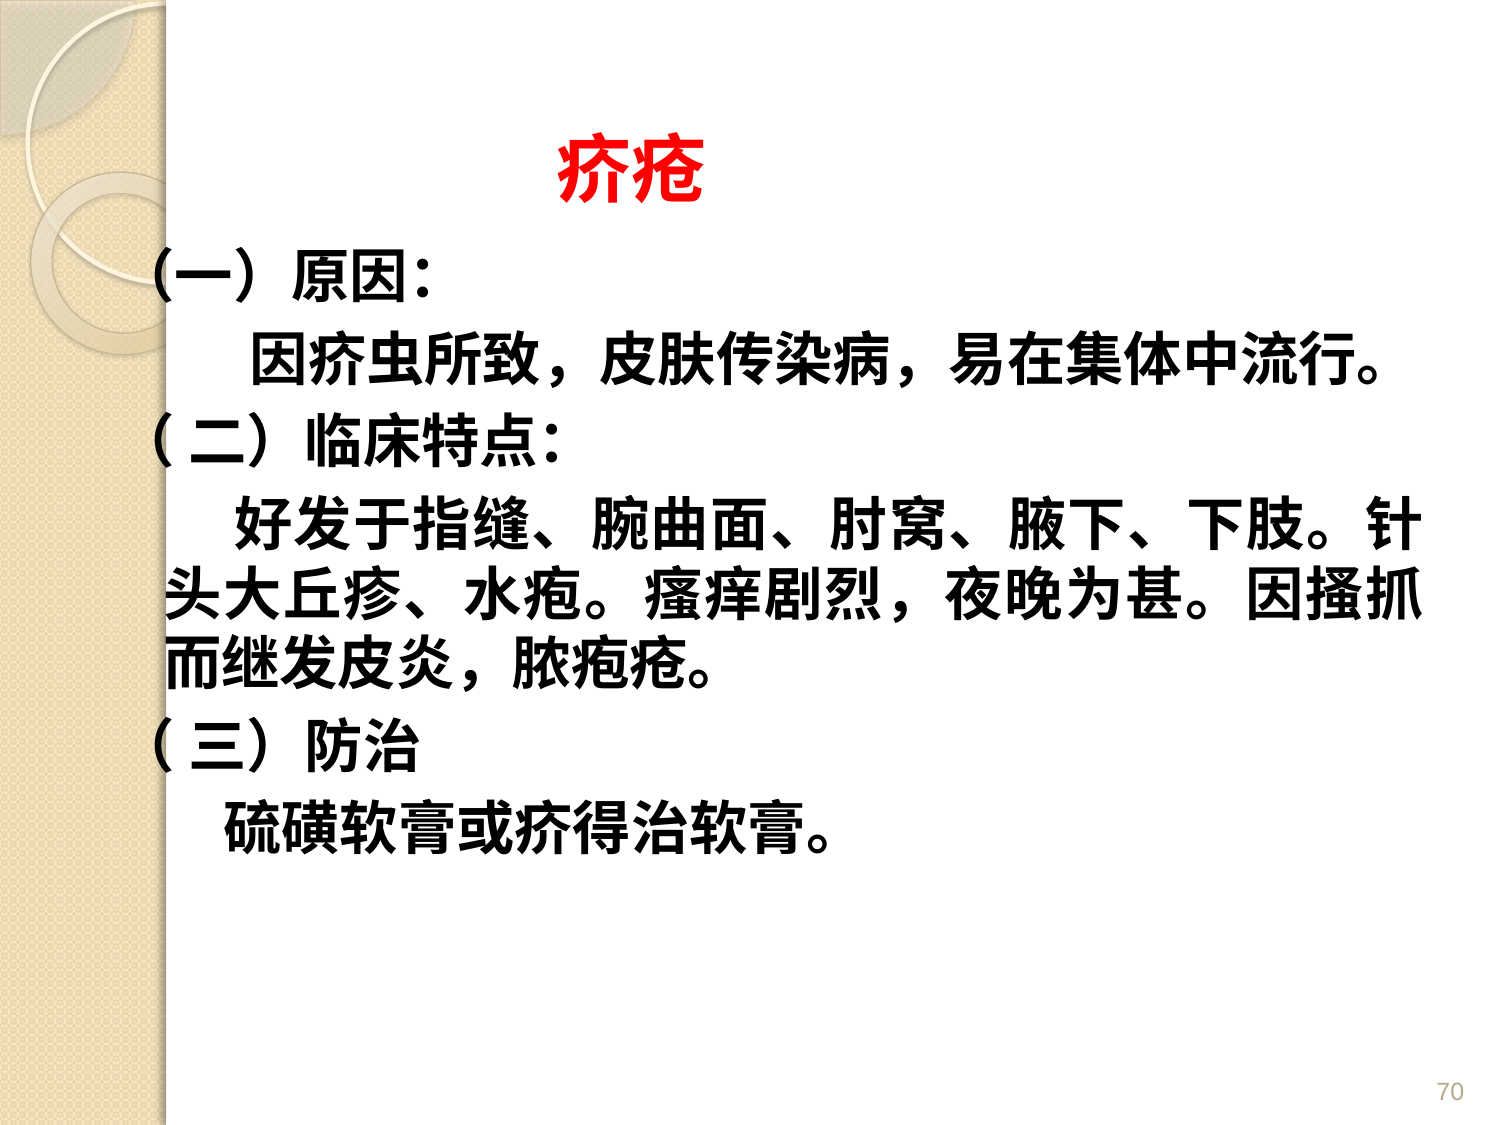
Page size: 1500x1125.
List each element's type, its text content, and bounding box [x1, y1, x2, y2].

title 疥疮 [64, 66, 1415, 268]
list （一）原因： 因疥虫所致，皮肤传染病，易在集体中流行。 （ 二）临床特点： 好发于指缝、腕曲面、肘窝、腋下、下肢。针头大丘疹、水疱。瘙痒剧烈，夜晚为甚。因搔抓而继发皮炎，脓疱疮。 （ 三）防治 硫磺软膏或疥得治软膏。 [88, 231, 1439, 905]
slide_number 70 [1413, 1034, 1488, 1113]
